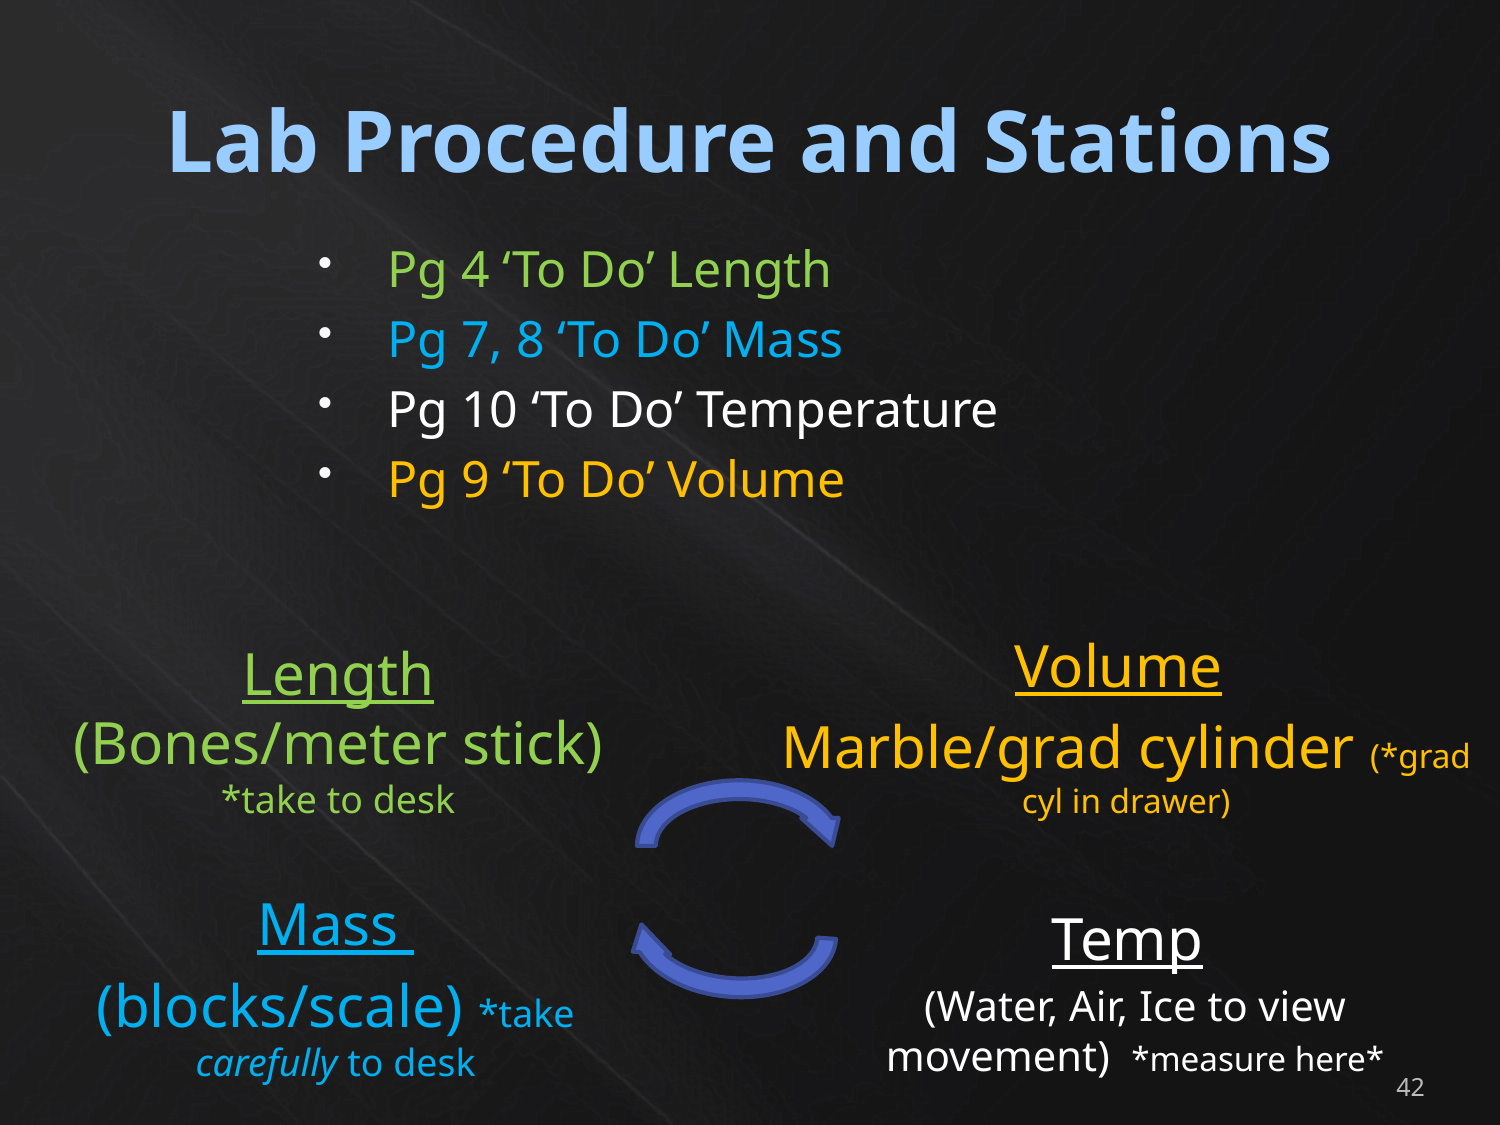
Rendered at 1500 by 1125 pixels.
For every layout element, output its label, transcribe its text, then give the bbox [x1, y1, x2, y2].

title Lab Procedure and Stations [75, 45, 1425, 233]
picture [0, 0, 1500, 1125]
text_box Volume Marble/grad cylinder (*grad cyl in drawer) [678, 621, 1500, 828]
text_box Temp (Water, Air, Ice to view movement) *measure here* [789, 894, 1475, 995]
text_box Length (Bones/meter stick) *take to desk [28, 629, 642, 729]
text_box [630, 922, 839, 1000]
slide_number 42 [1299, 1052, 1425, 1113]
text_box Mass (blocks/scale) *take carefully to desk [23, 879, 642, 1030]
text_box [634, 778, 841, 849]
list Pg 4 ‘To Do’ Length Pg 7, 8 ‘To Do’ Mass Pg 10 ‘To Do’ Temperature Pg 9 ‘To Do’ Volume [282, 229, 1133, 580]
